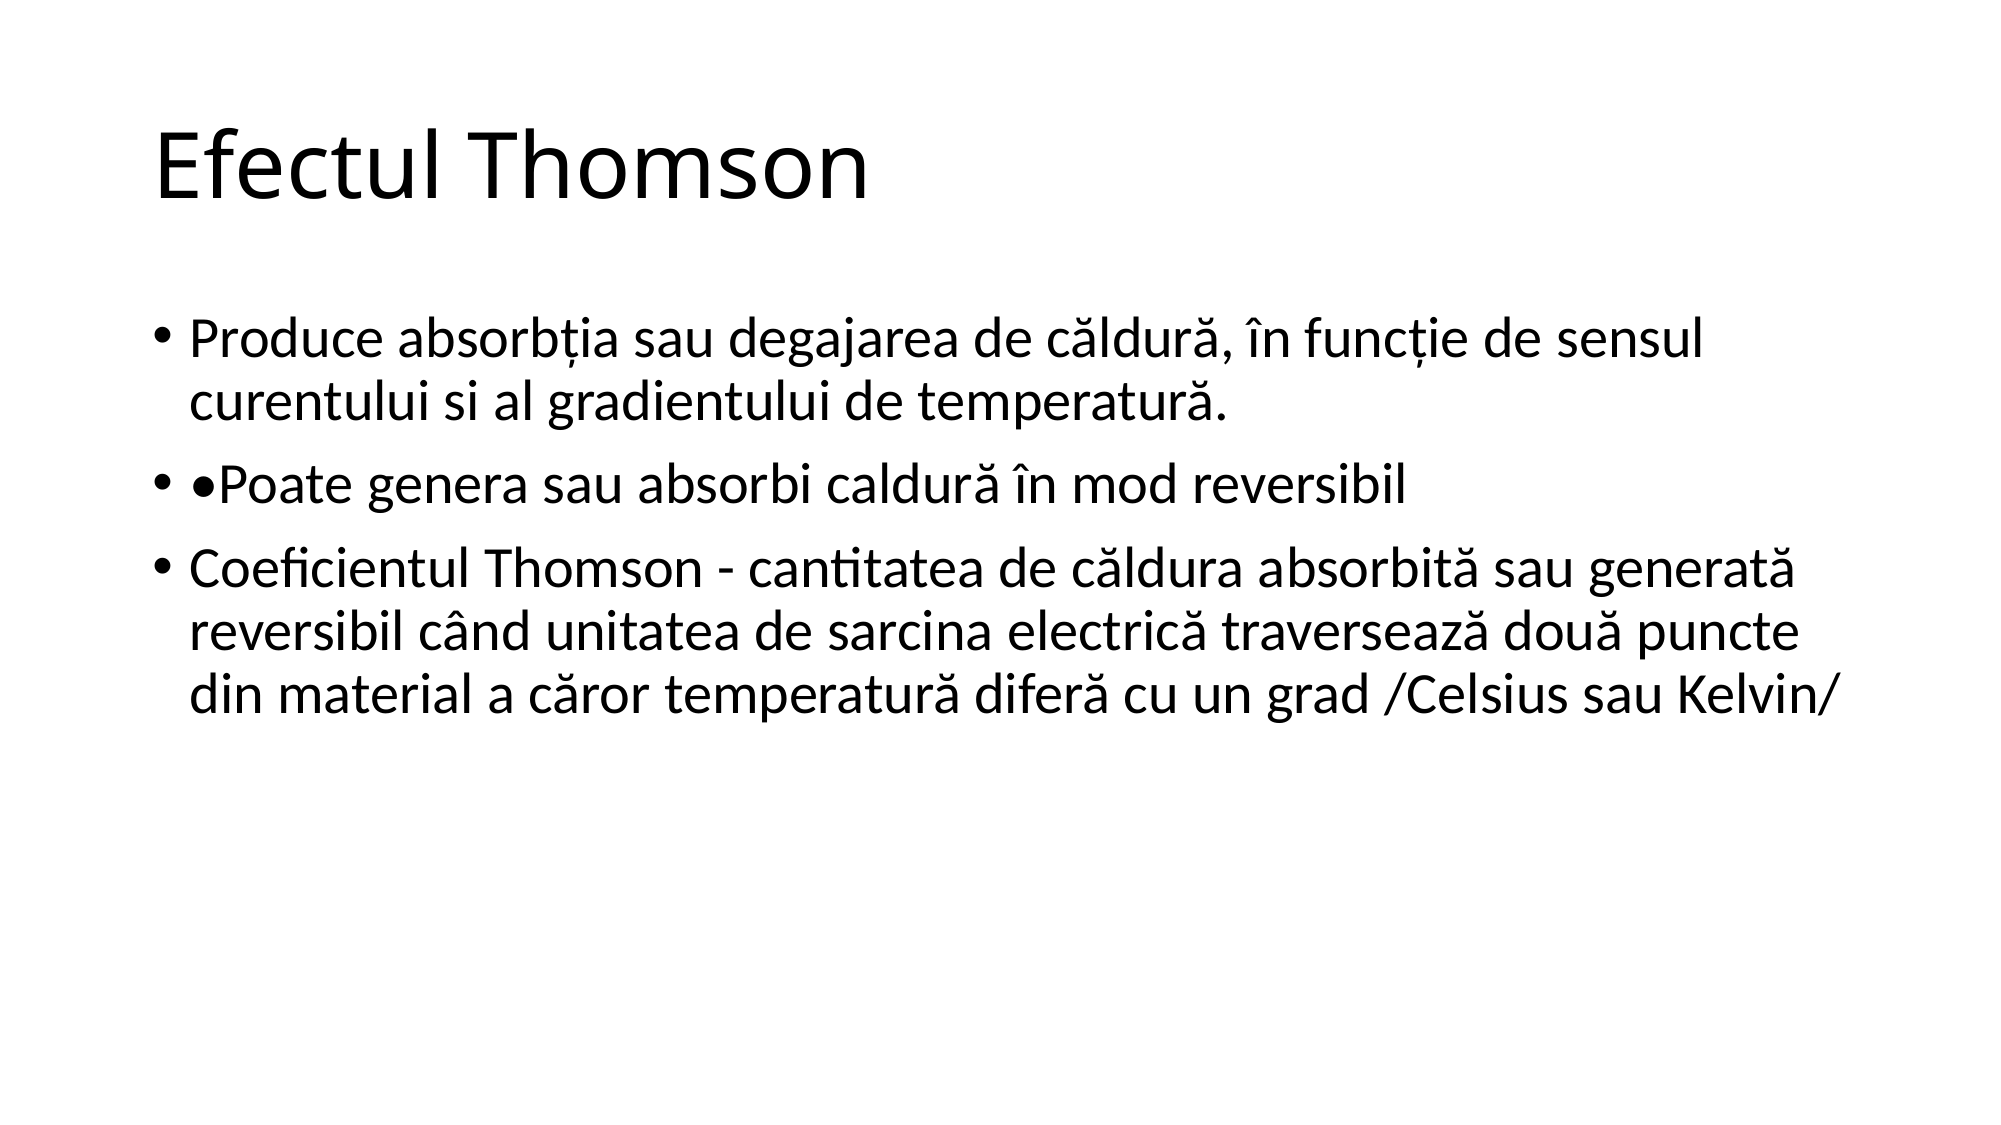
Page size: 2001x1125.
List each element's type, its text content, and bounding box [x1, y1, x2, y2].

title Efectul Thomson [137, 59, 1863, 278]
list Produce absorbția sau degajarea de căldură, în funcție de sensul curentului si al gradientului de temperatură. •Poate genera sau absorbi caldură în mod reversibil Coeficientul Thomson - cantitatea de căldura absorbită sau generată reversibil când unitatea de sarcina electrică traversează două puncte din material a căror temperatură diferă cu un grad /Celsius sau Kelvin/ [137, 299, 1863, 1014]
